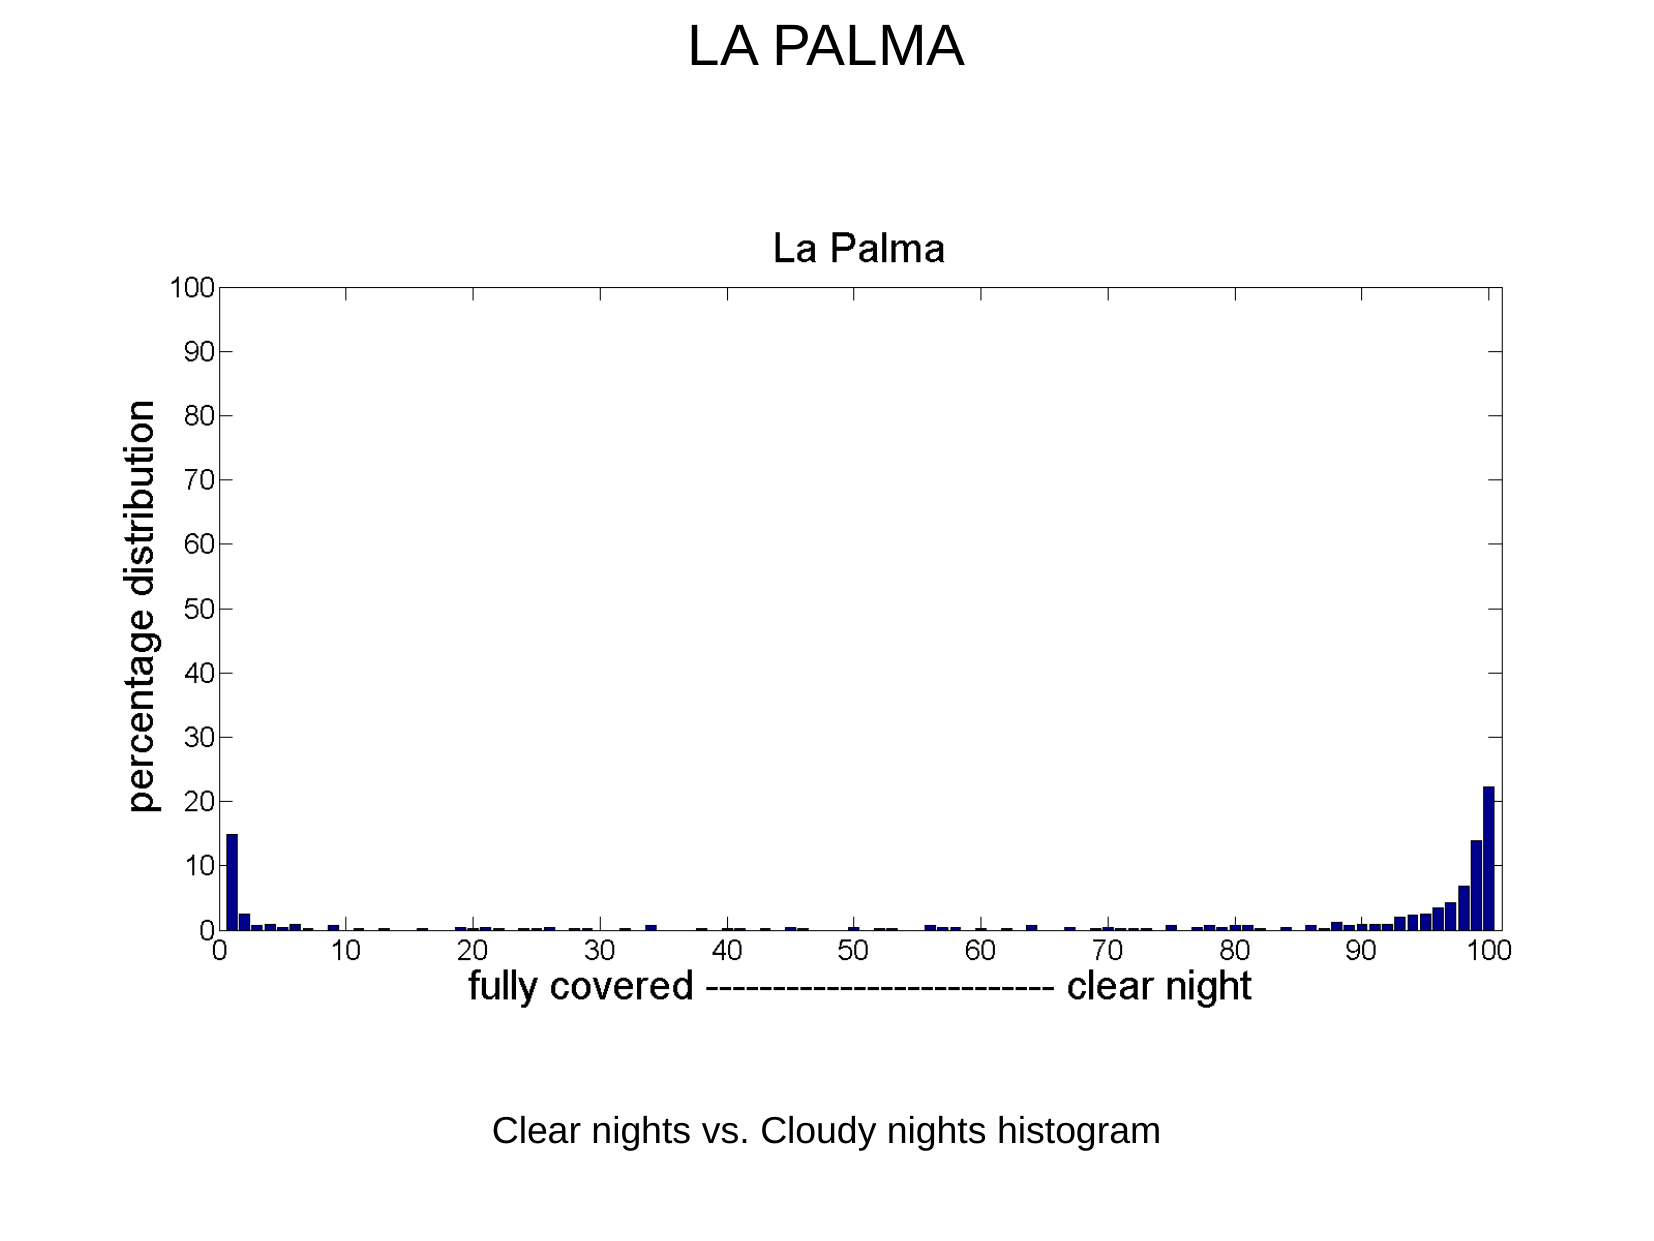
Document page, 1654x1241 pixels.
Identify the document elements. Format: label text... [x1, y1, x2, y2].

picture [4, 225, 1654, 1018]
text_box Clear nights vs. Cloudy nights histogram [0, 1098, 1654, 1156]
text_box LA PALMA [0, 0, 1654, 80]
